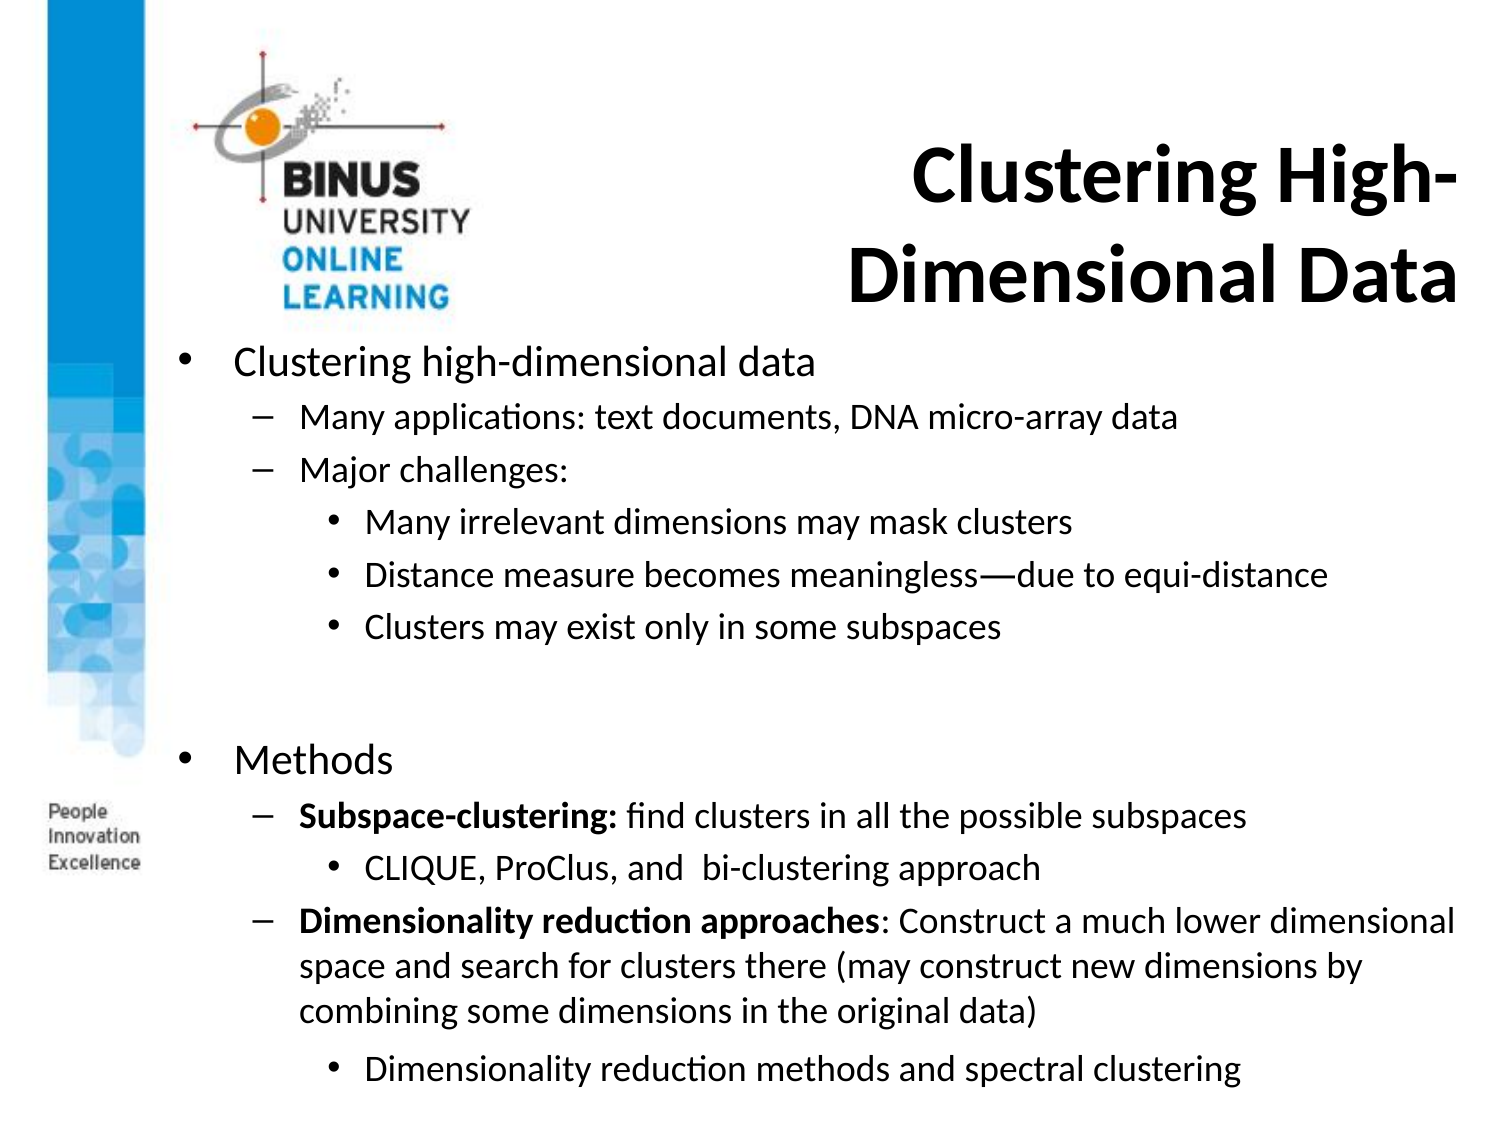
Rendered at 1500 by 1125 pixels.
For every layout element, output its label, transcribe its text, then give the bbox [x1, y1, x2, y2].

title Clustering High-Dimensional Data [549, 124, 1476, 313]
picture [0, 0, 1500, 1125]
list Clustering high-dimensional data Many applications: text documents, DNA micro-array data Major challenges: Many irrelevant dimensions may mask clusters Distance measure becomes meaningless—due to equi-distance Clusters may exist only in some subspaces Methods Subspace-clustering: find clusters in all the possible subspaces CLIQUE, ProClus, and bi-clustering approach Dimensionality reduction approaches: Construct a much lower dimensional space and search for clusters there (may construct new dimensions by combining some dimensions in the original data) Dimensionality reduction methods and spectral clustering [162, 324, 1476, 1026]
